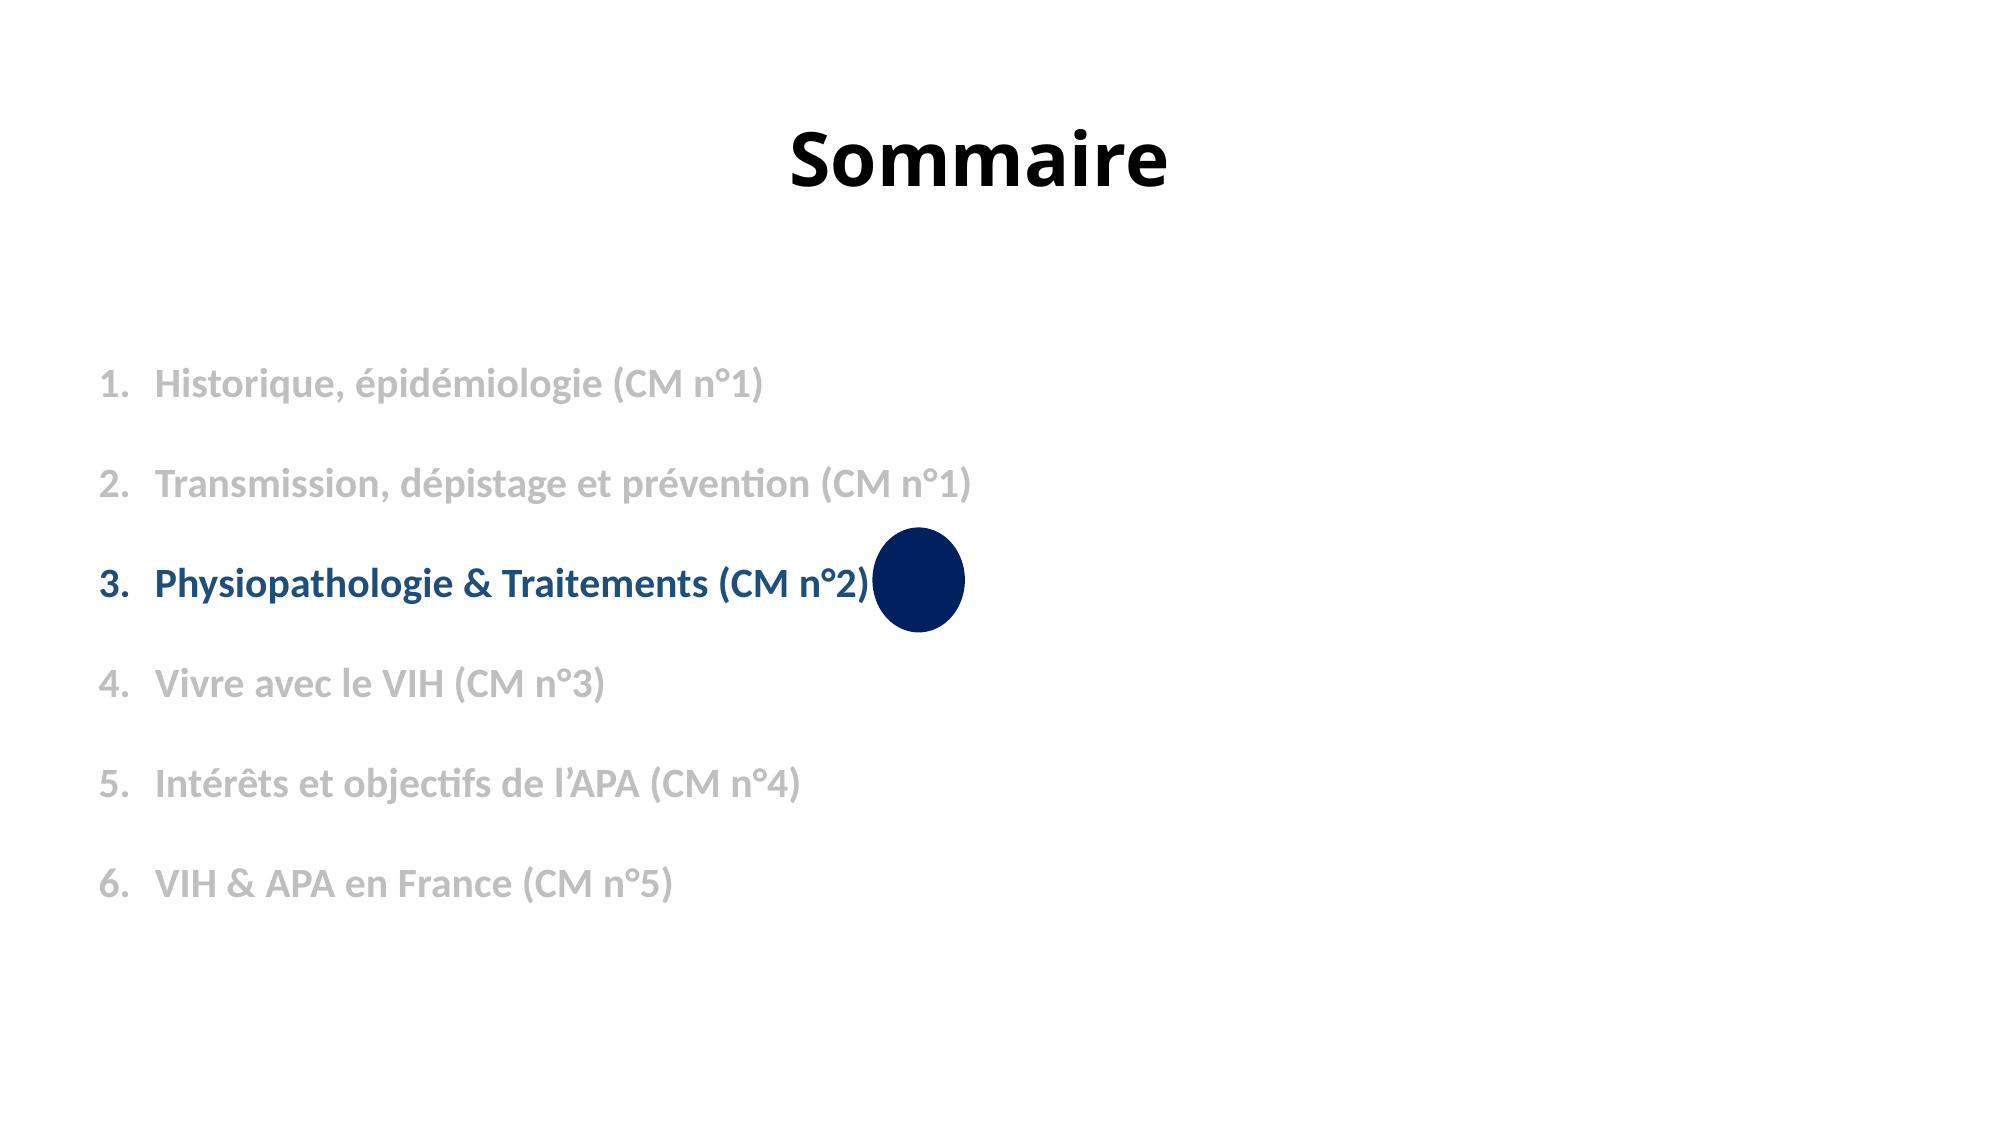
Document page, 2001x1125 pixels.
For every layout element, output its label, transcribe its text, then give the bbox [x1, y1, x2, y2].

text_box Sommaire [123, 103, 1836, 209]
text_box [871, 526, 966, 634]
text_box Historique, épidémiologie (CM n°1) Transmission, dépistage et prévention (CM n°1) Physiopathologie & Traitements (CM n°2) Vivre avec le VIH (CM n°3) Intérêts et objectifs de l’APA (CM n°4) VIH & APA en France (CM n°5) [83, 348, 1668, 1014]
